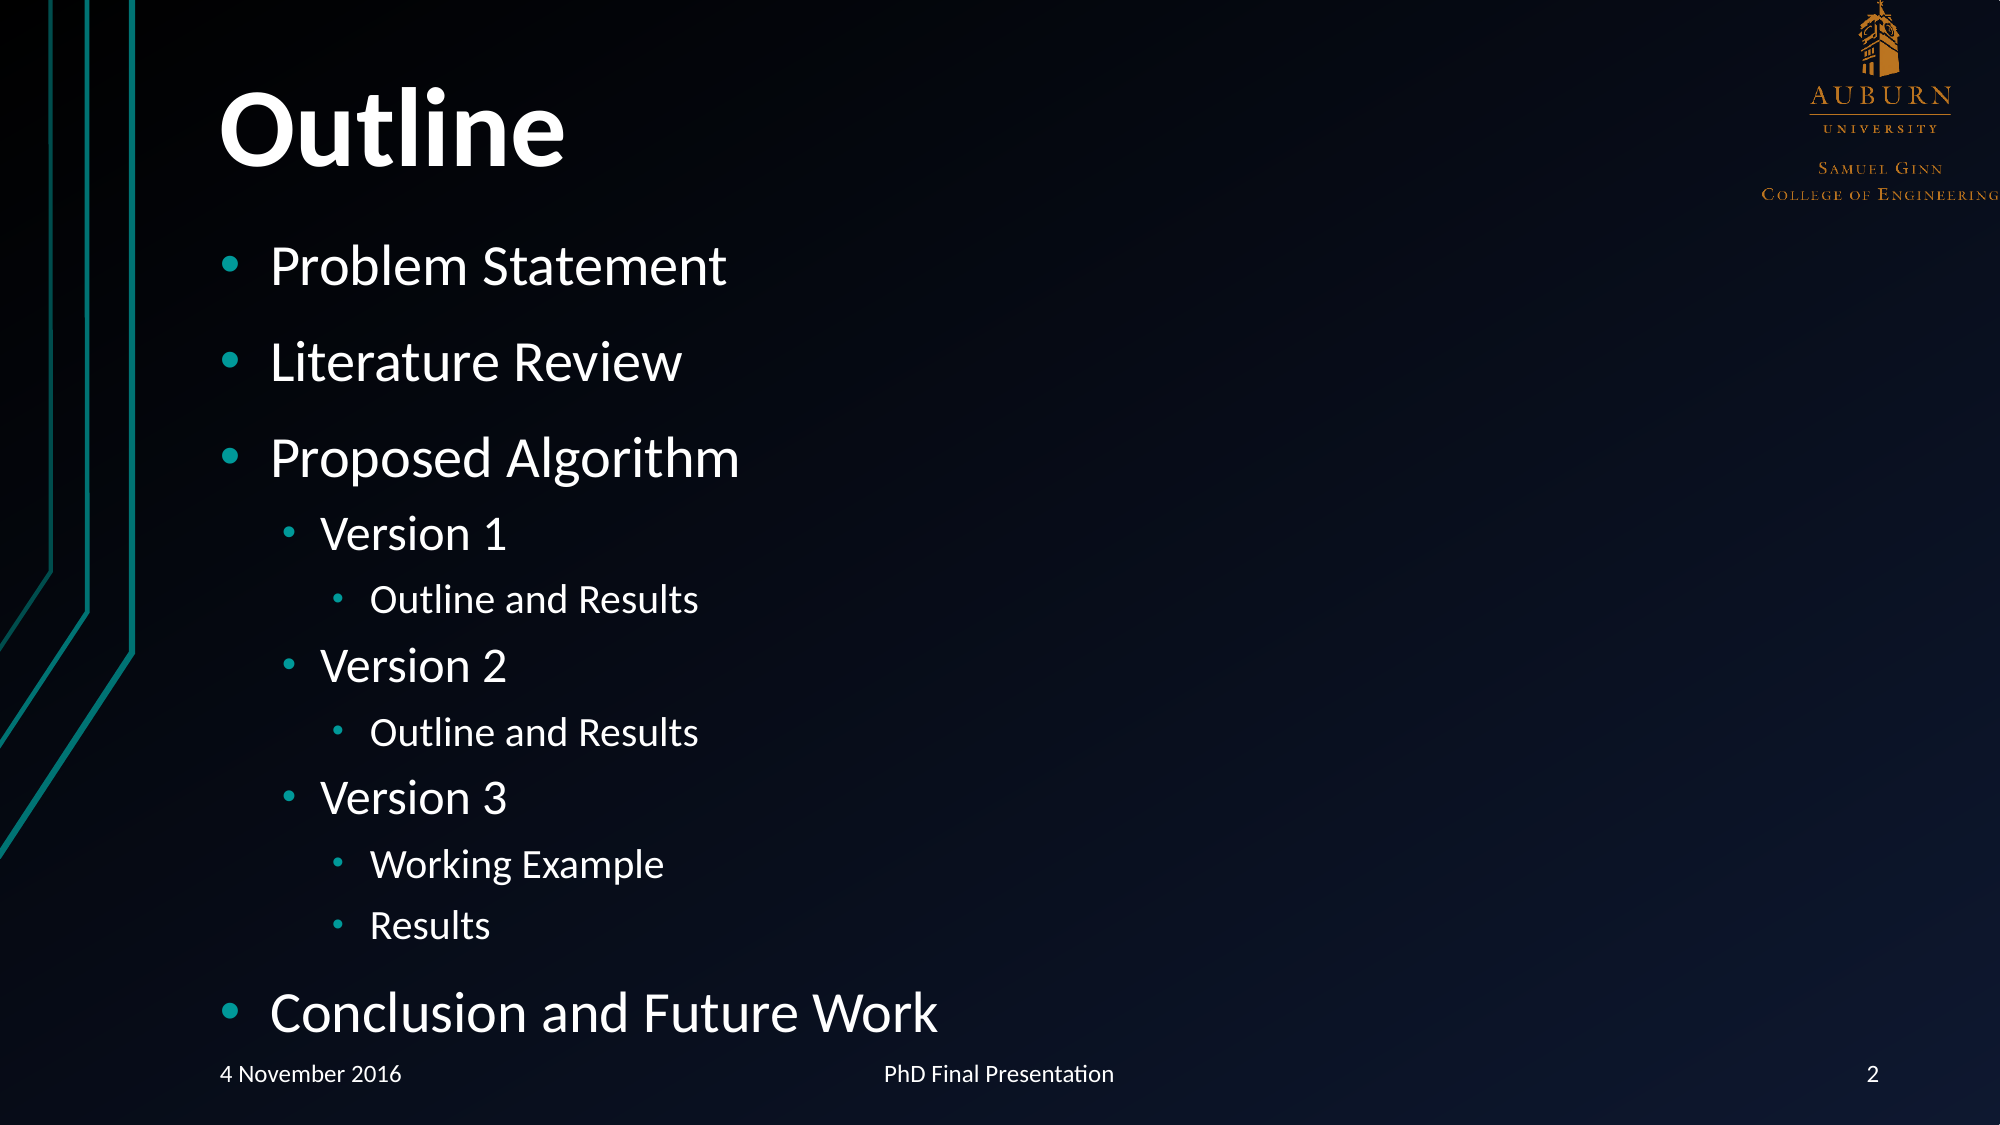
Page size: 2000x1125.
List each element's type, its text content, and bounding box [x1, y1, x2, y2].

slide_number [199, 1042, 566, 1103]
title Outline [199, 0, 1760, 201]
slide_number 2 [1732, 1042, 1900, 1103]
list Problem Statement Literature Review Proposed Algorithm Version 1 Outline and Results Version 2 Outline and Results Version 3 Working Example Results Conclusion and Future Work [199, 224, 1900, 1050]
footer PhD Final Presentation [566, 1042, 1433, 1103]
picture [1761, 0, 1999, 201]
